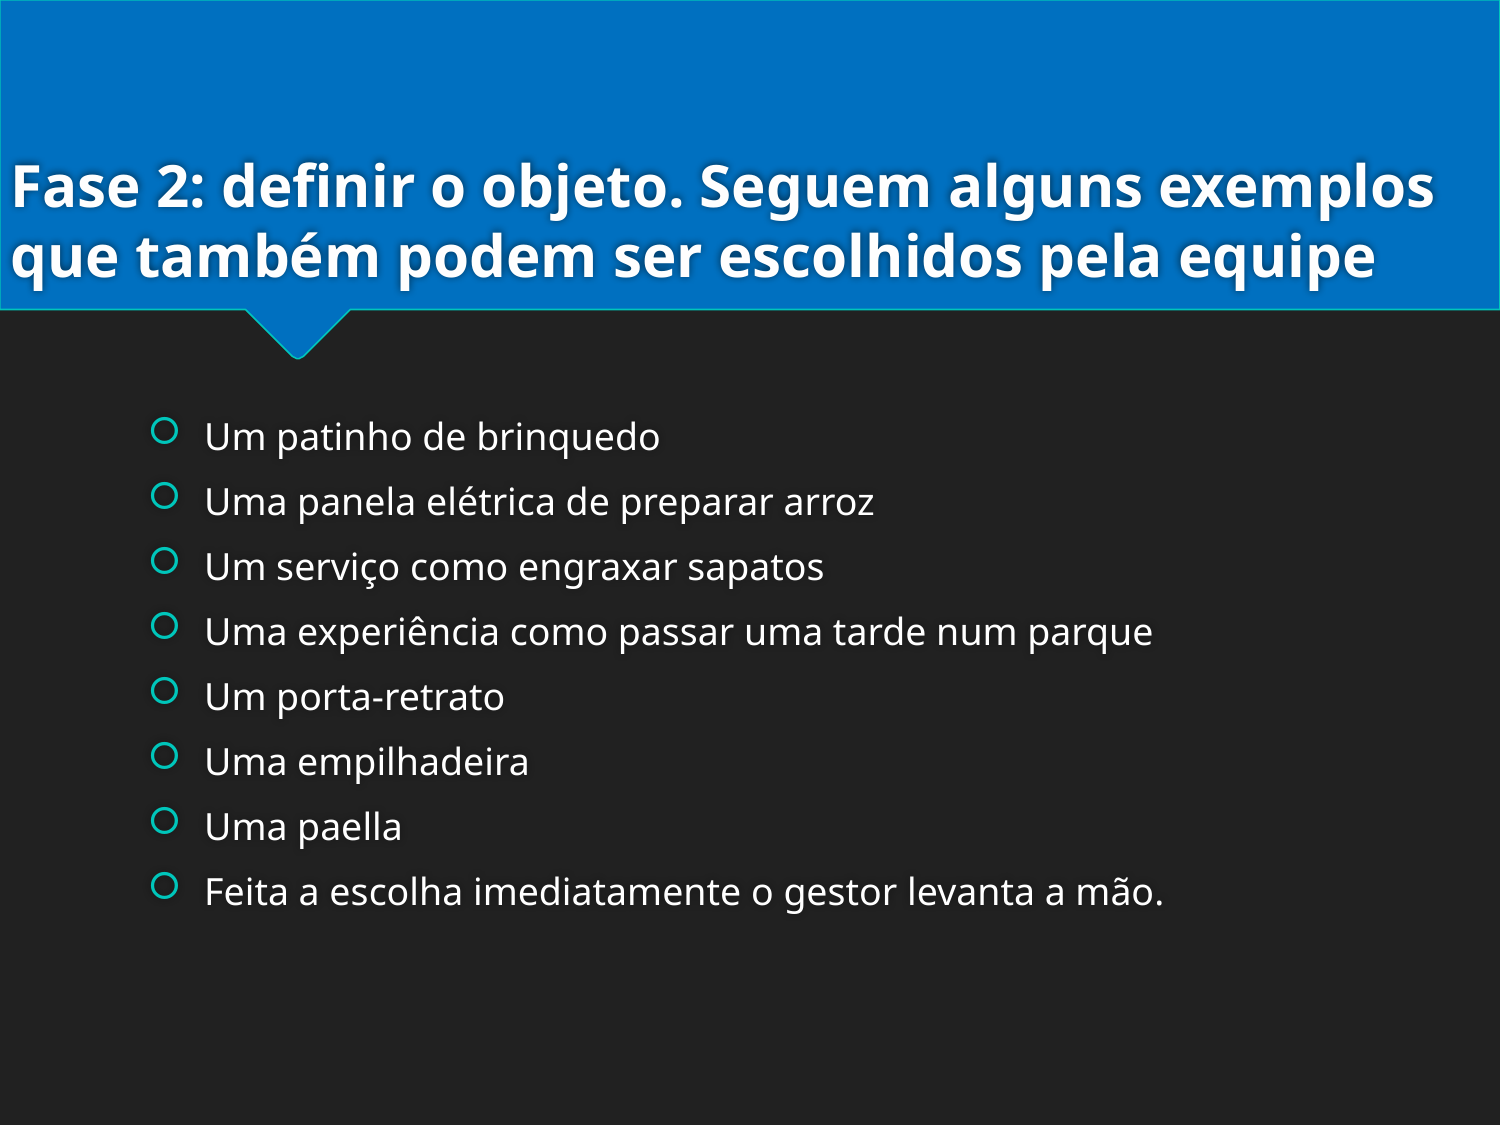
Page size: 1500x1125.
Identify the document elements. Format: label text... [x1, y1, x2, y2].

list Um patinho de brinquedo Uma panela elétrica de preparar arroz Um serviço como engraxar sapatos Uma experiência como passar uma tarde num parque Um porta-retrato Uma empilhadeira Uma paella Feita a escolha imediatamente o gestor levanta a mão. [132, 364, 1368, 962]
title Fase 2: definir o objeto. Seguem alguns exemplos que também podem ser escolhidos pela equipe [0, 137, 1496, 297]
